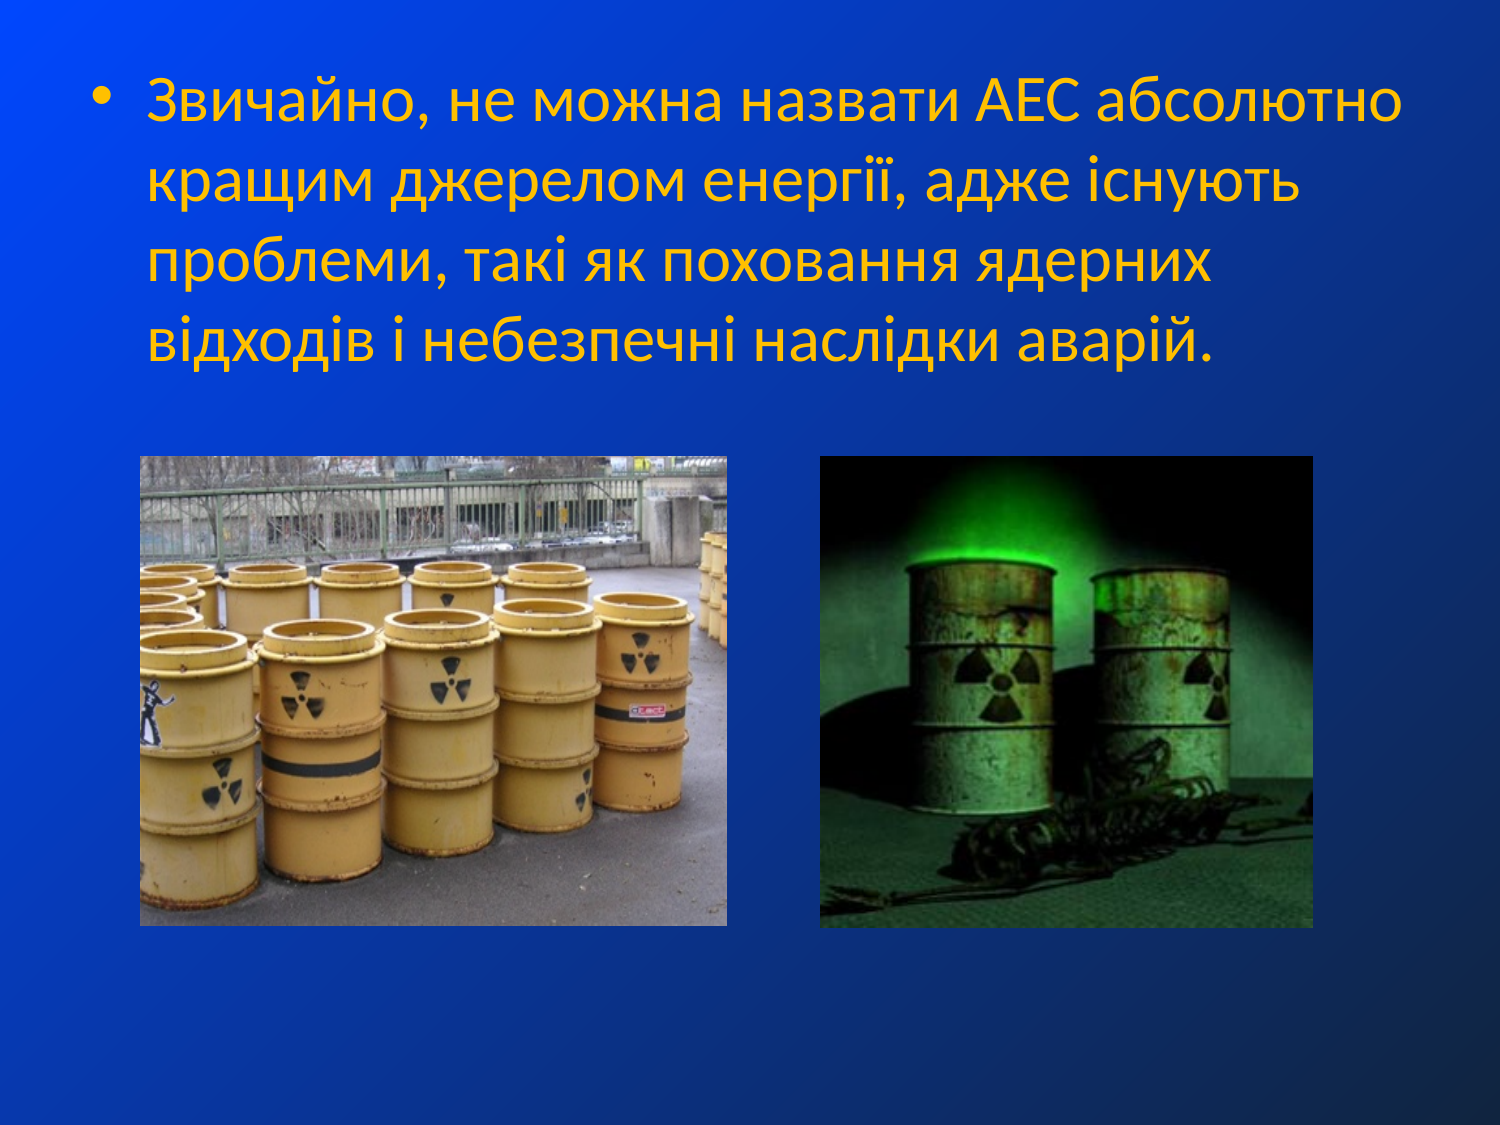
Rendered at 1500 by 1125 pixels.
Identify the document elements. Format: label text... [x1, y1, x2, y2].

picture [820, 456, 1313, 928]
picture [140, 456, 727, 926]
list Звичайно, не можна назвати АЕС абсолютно кращим джерелом енергії, адже існують проблеми, такі як поховання ядерних відходів і небезпечні наслідки аварій. [75, 46, 1425, 1005]
